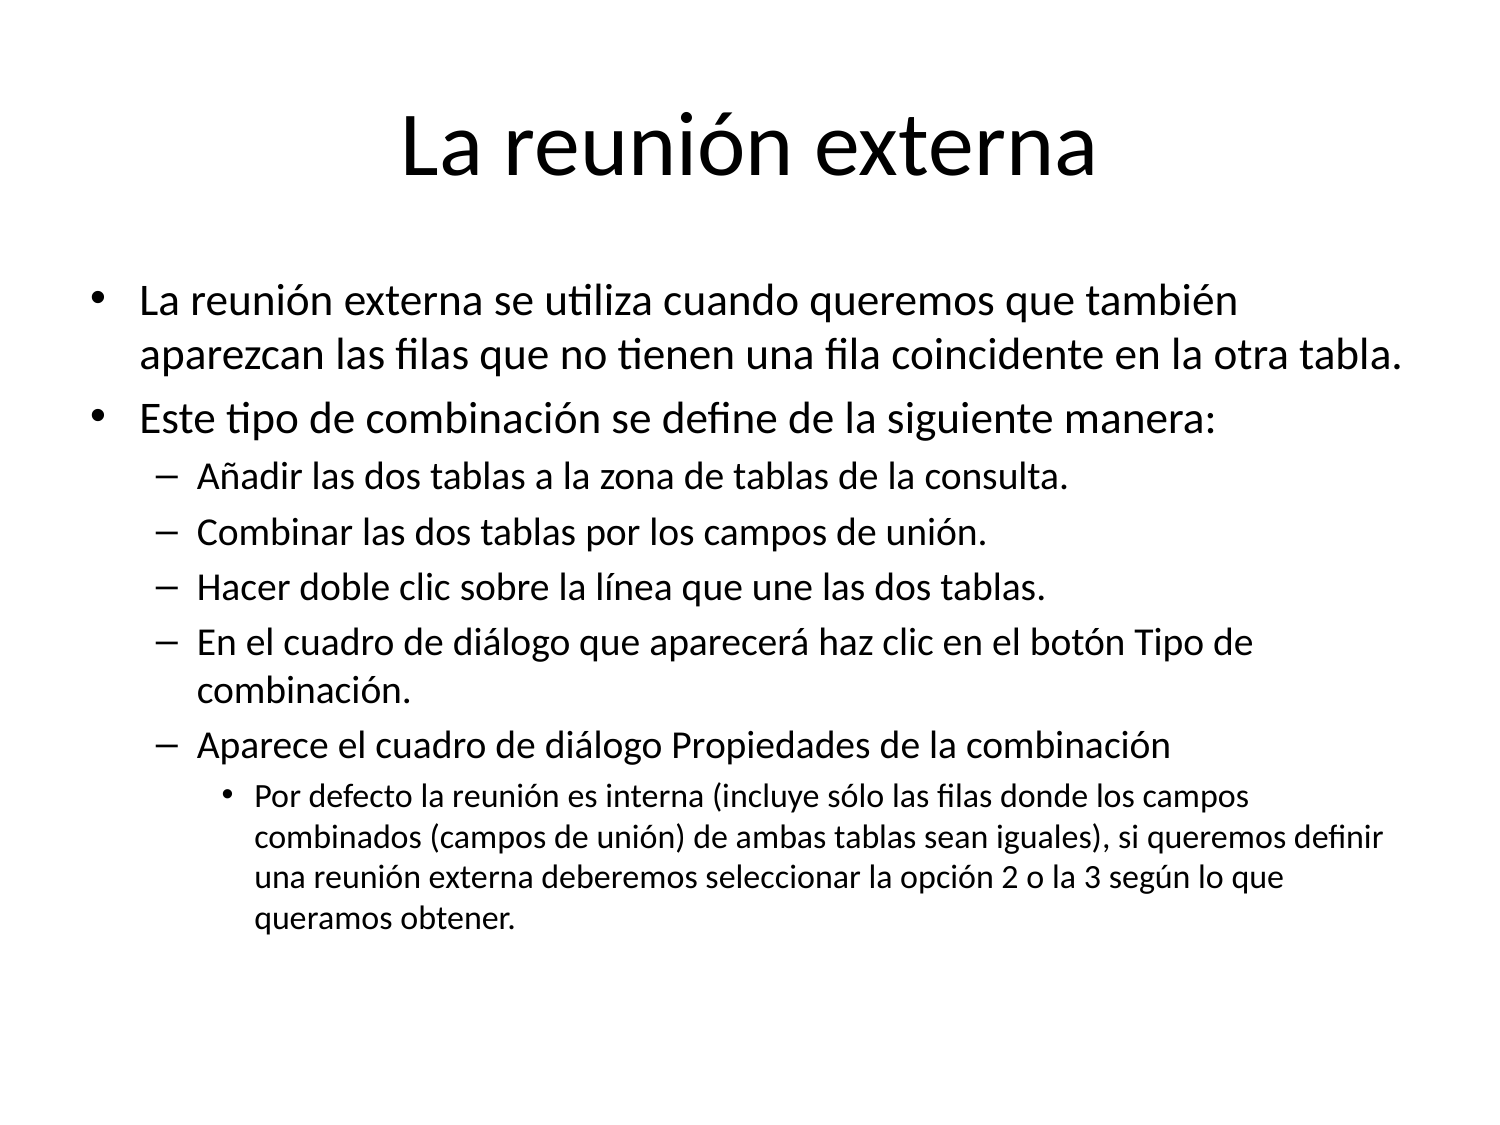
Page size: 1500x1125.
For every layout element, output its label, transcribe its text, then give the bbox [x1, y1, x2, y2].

list La reunión externa se utiliza cuando queremos que también aparezcan las filas que no tienen una fila coincidente en la otra tabla. Este tipo de combinación se define de la siguiente manera: Añadir las dos tablas a la zona de tablas de la consulta. Combinar las dos tablas por los campos de unión. Hacer doble clic sobre la línea que une las dos tablas. En el cuadro de diálogo que aparecerá haz clic en el botón Tipo de combinación. Aparece el cuadro de diálogo Propiedades de la combinación Por defecto la reunión es interna (incluye sólo las filas donde los campos combinados (campos de unión) de ambas tablas sean iguales), si queremos definir una reunión externa deberemos seleccionar la opción 2 o la 3 según lo que queramos obtener. [75, 262, 1425, 1005]
title La reunión externa [75, 45, 1425, 233]
